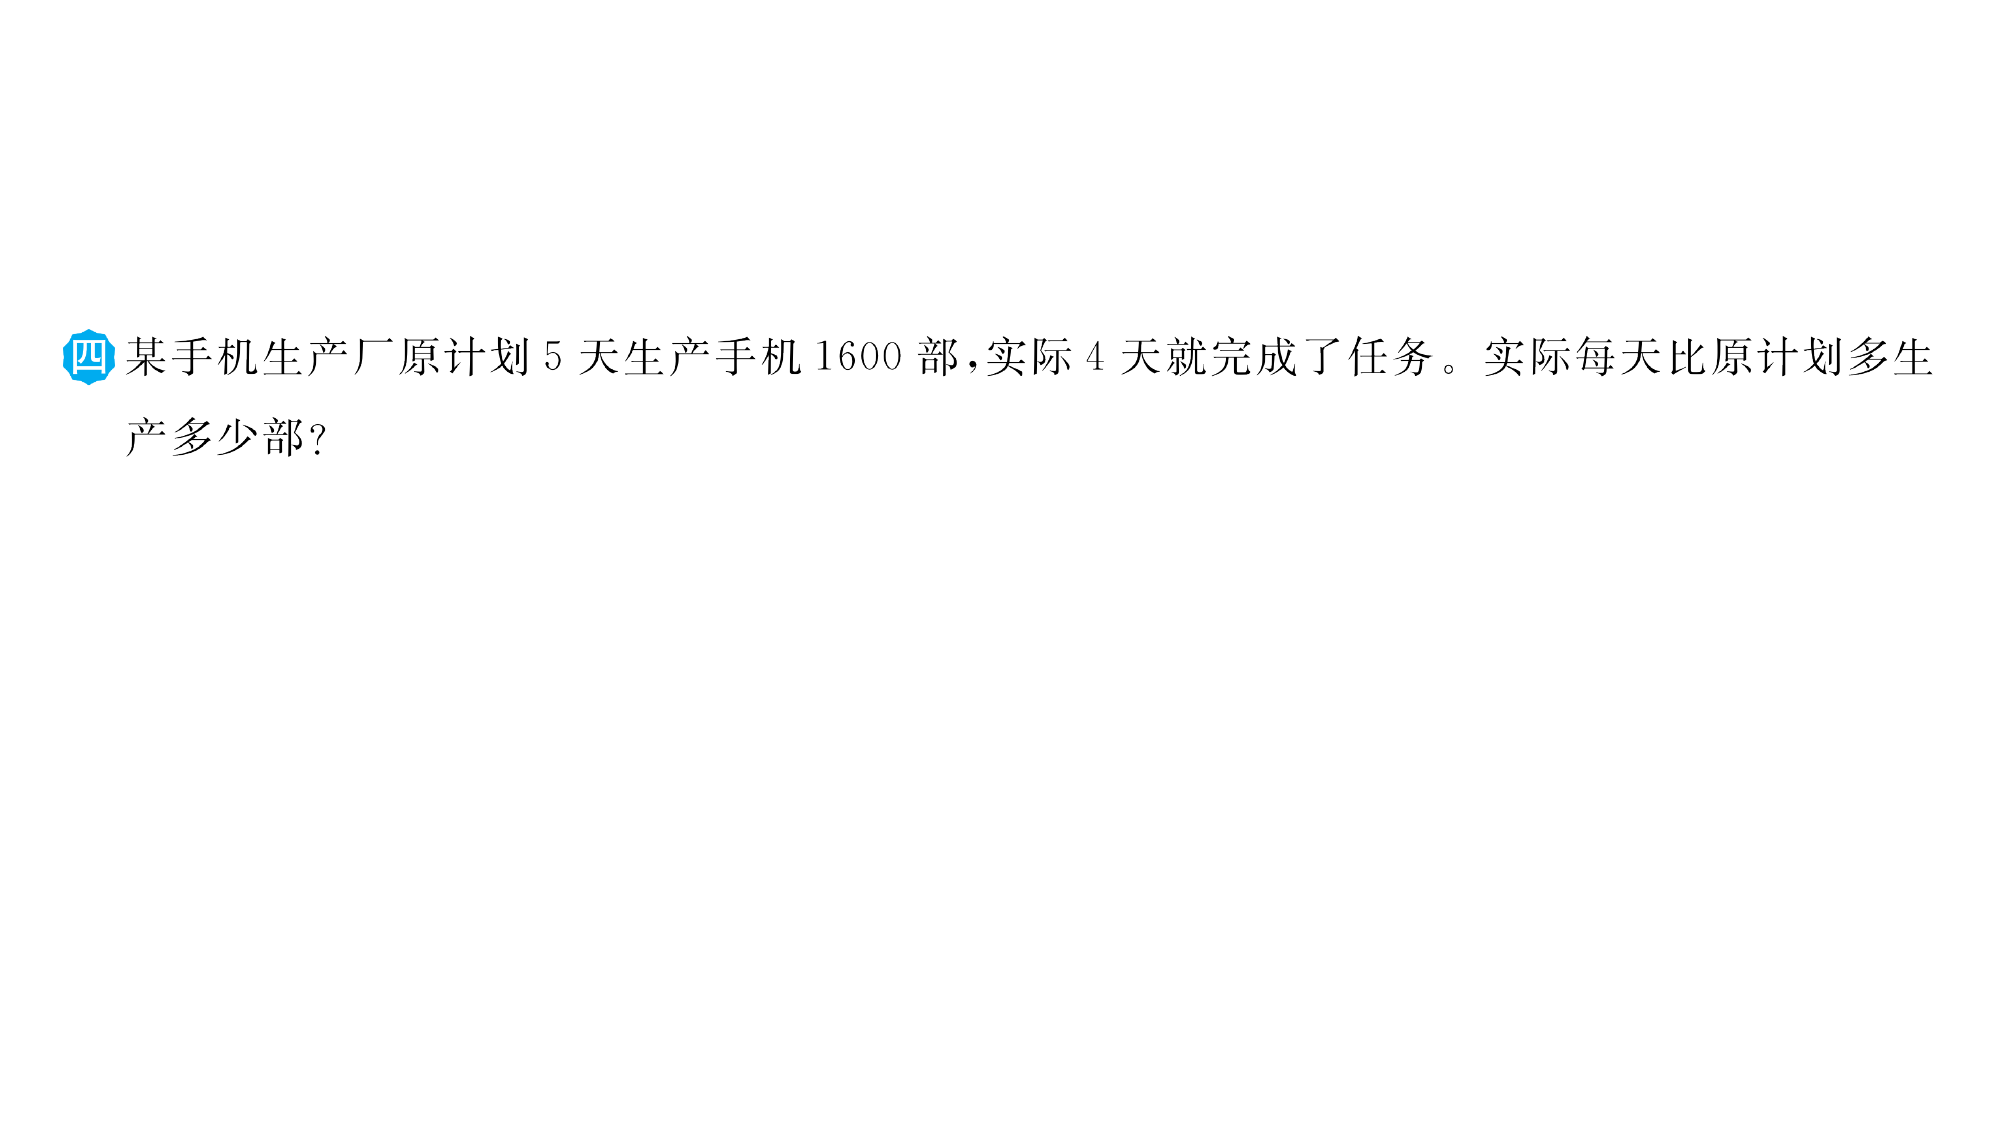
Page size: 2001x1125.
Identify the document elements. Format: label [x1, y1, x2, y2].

picture [58, 306, 1949, 693]
